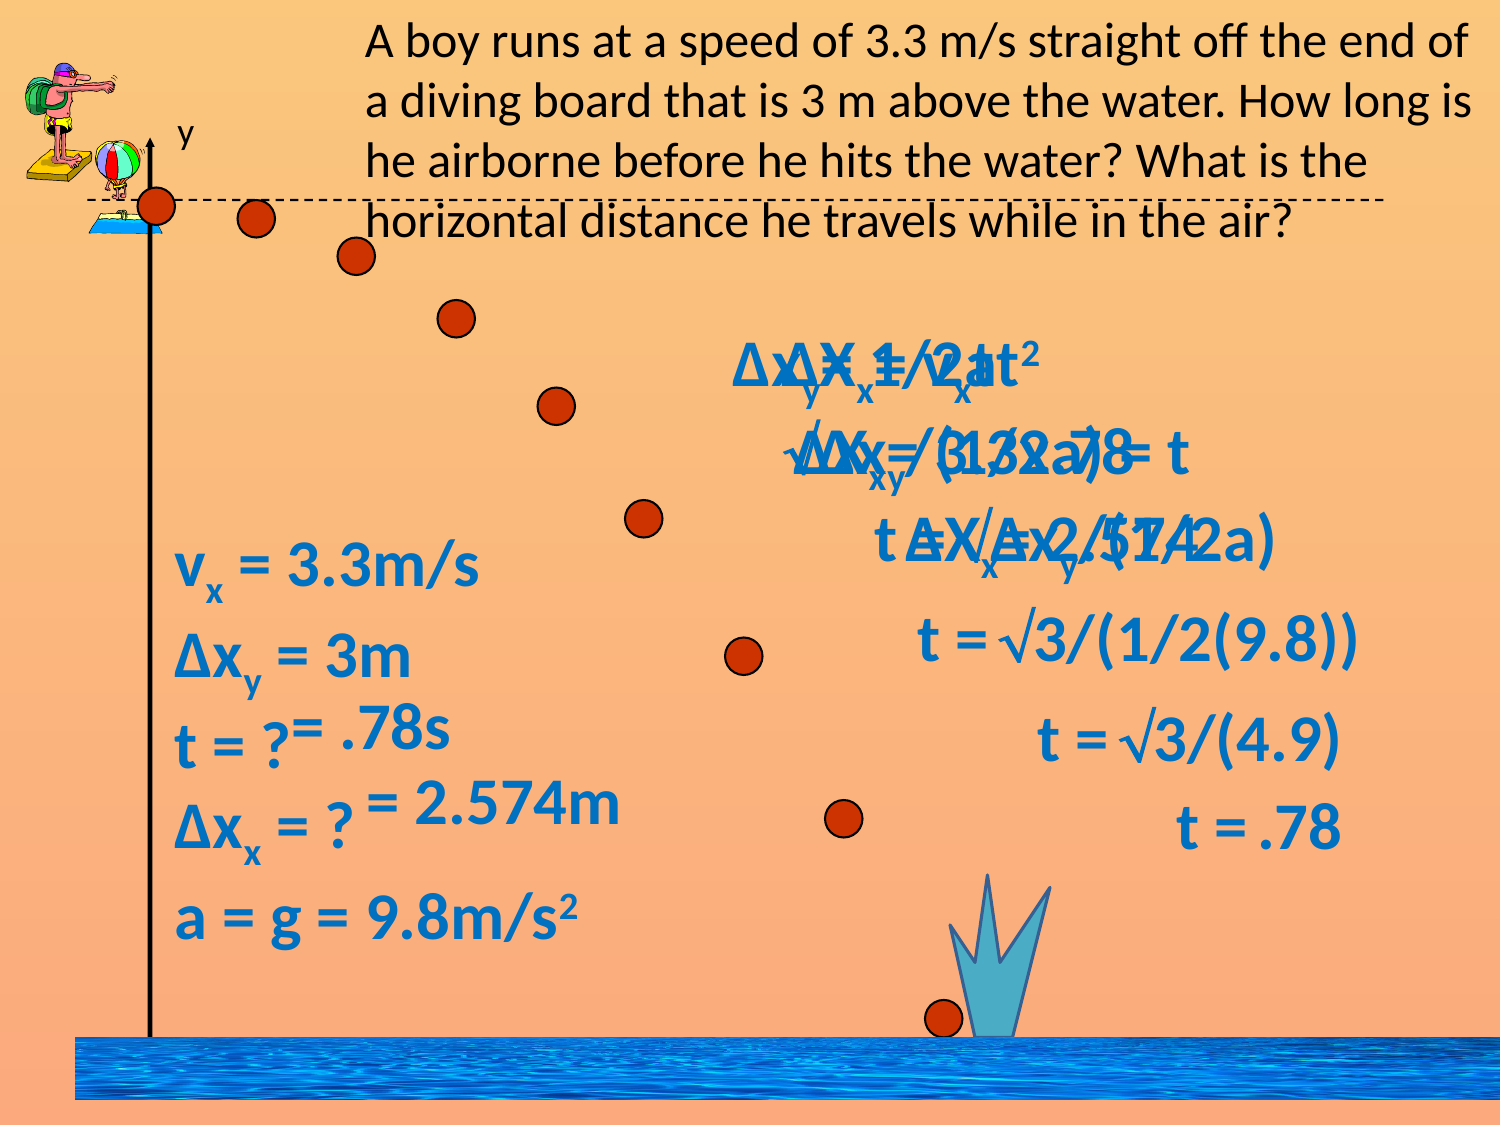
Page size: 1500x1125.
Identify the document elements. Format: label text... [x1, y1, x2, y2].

picture [24, 62, 163, 235]
text_box A boy runs at a speed of 3.3 m/s straight off the end of a diving board that is 3 m above the water. How long is he airborne before he hits the water? What is the horizontal distance he travels while in the air? [350, 0, 1500, 255]
text_box y [166, 99, 225, 134]
picture [74, 1037, 1500, 1101]
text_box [124, 137, 1488, 1035]
